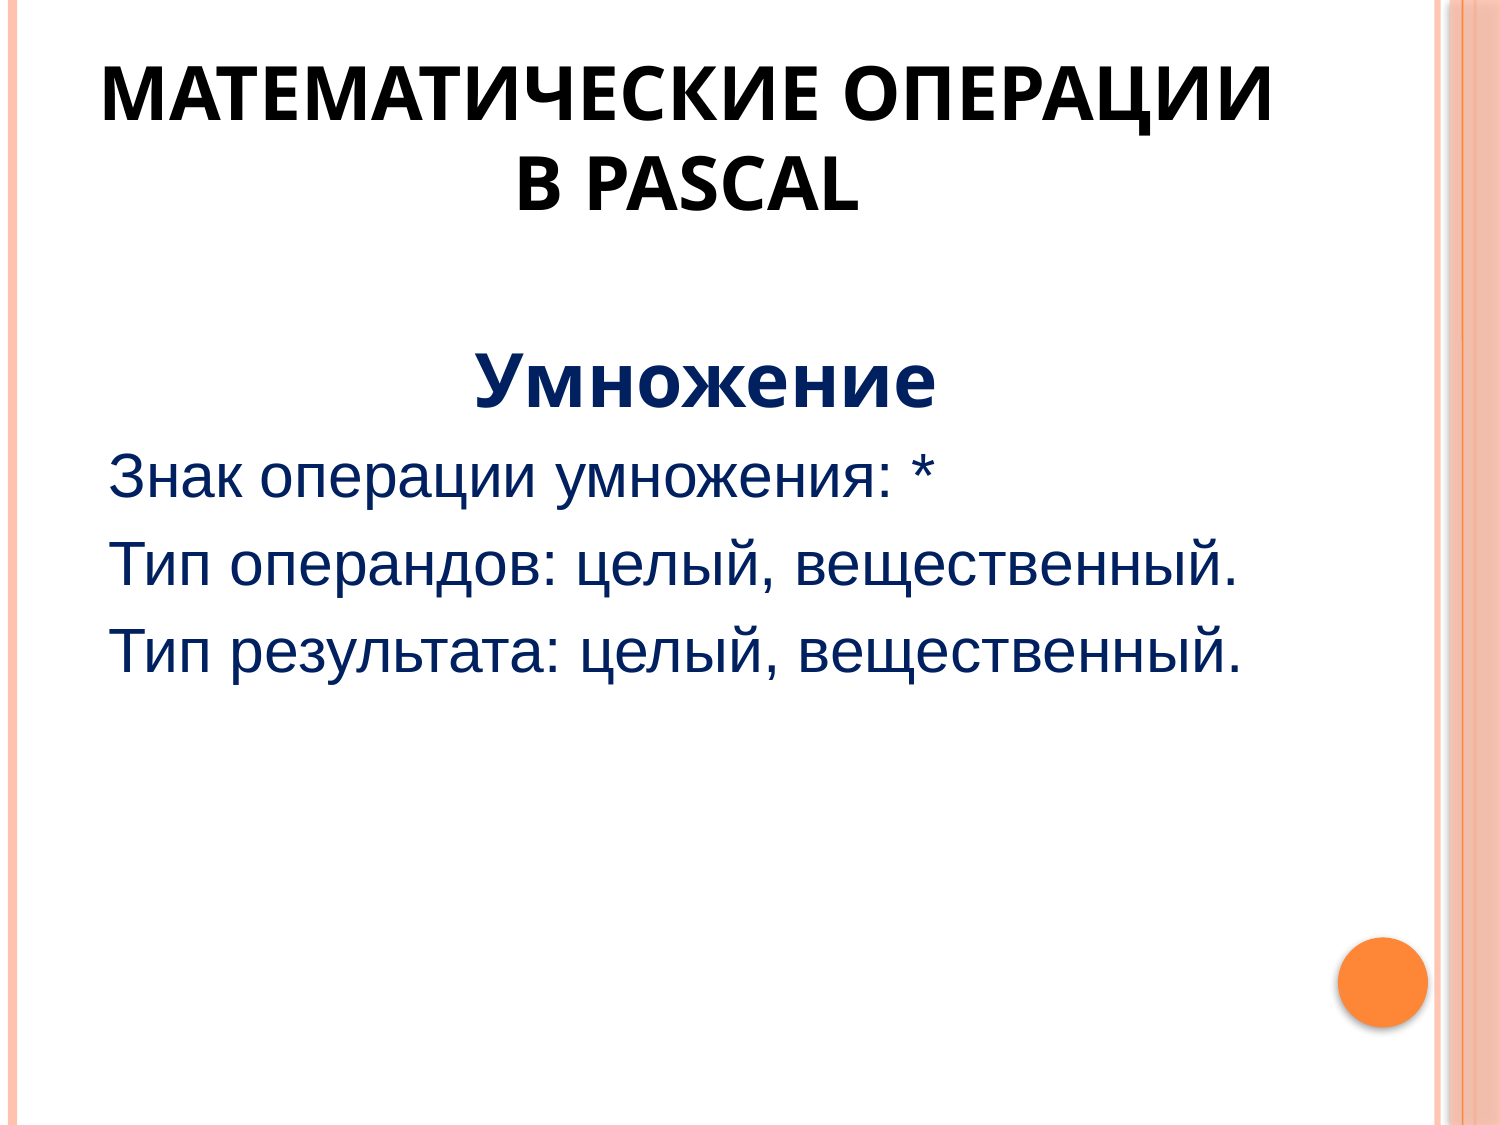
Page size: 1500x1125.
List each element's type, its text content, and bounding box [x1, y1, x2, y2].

title Математические операции в Pascal [75, 45, 1300, 233]
list Умножение Знак операции умножения: * Тип операндов: целый, вещественный. Тип результата: целый, вещественный. [93, 325, 1319, 1125]
